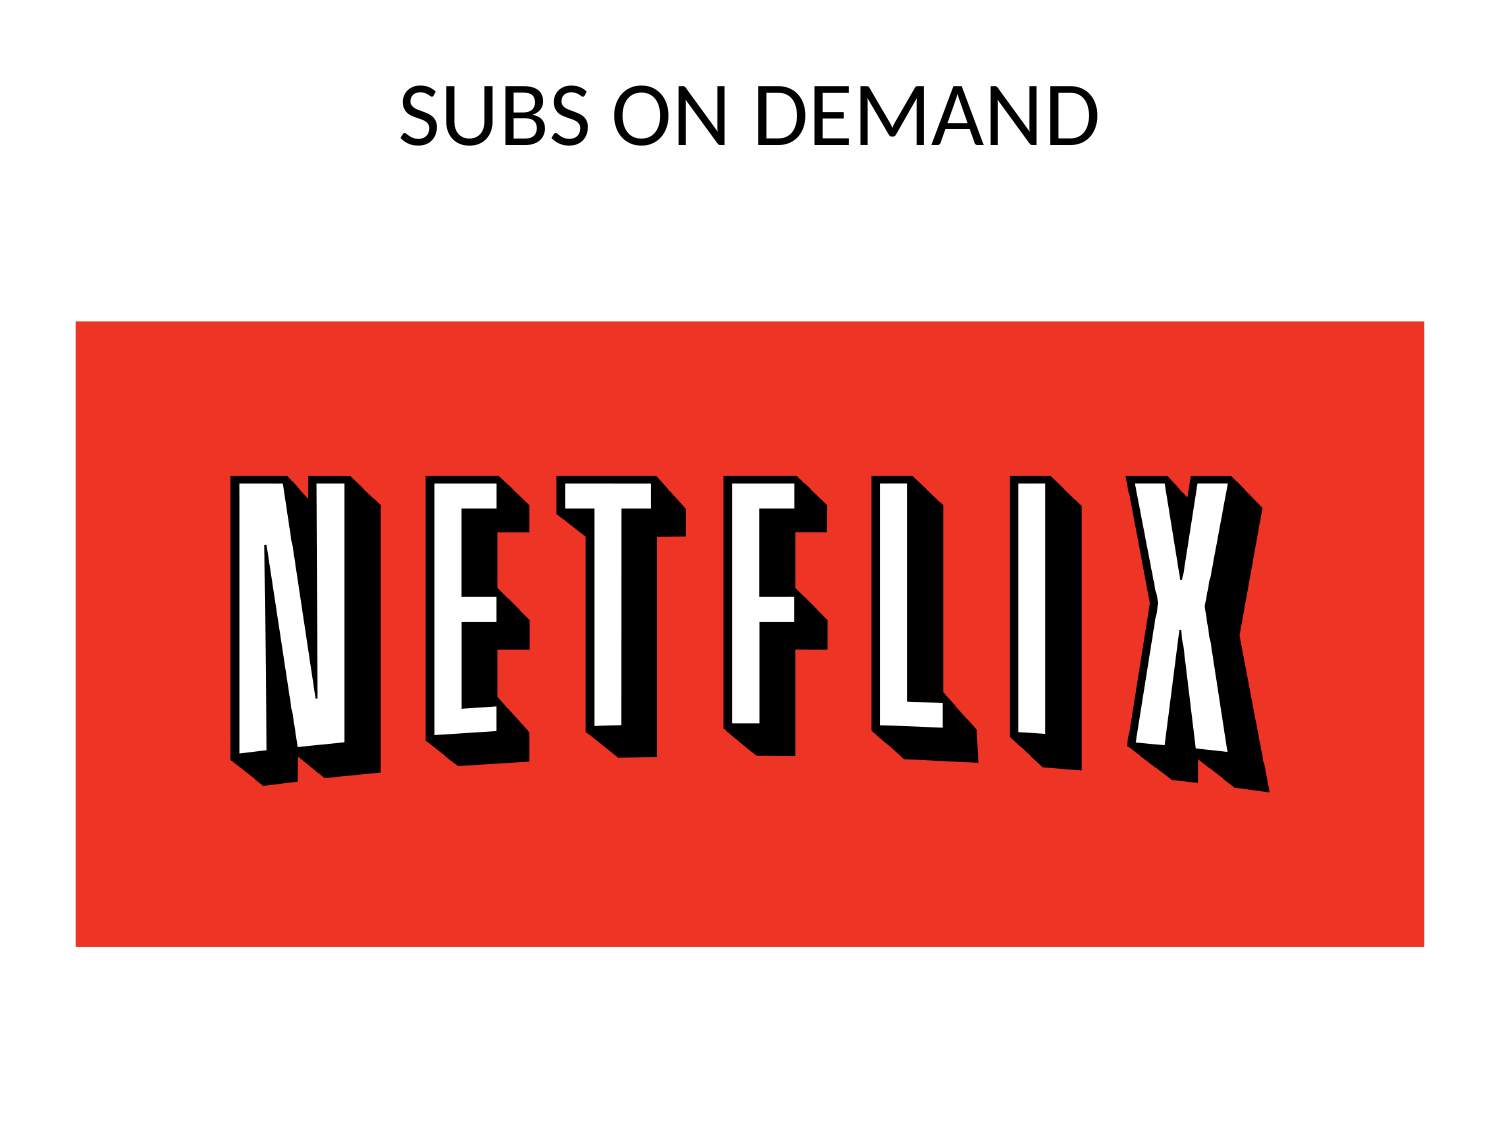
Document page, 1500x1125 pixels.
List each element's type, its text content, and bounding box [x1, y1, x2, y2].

title SUBS ON DEMAND [75, 45, 1425, 173]
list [74, 318, 1426, 949]
